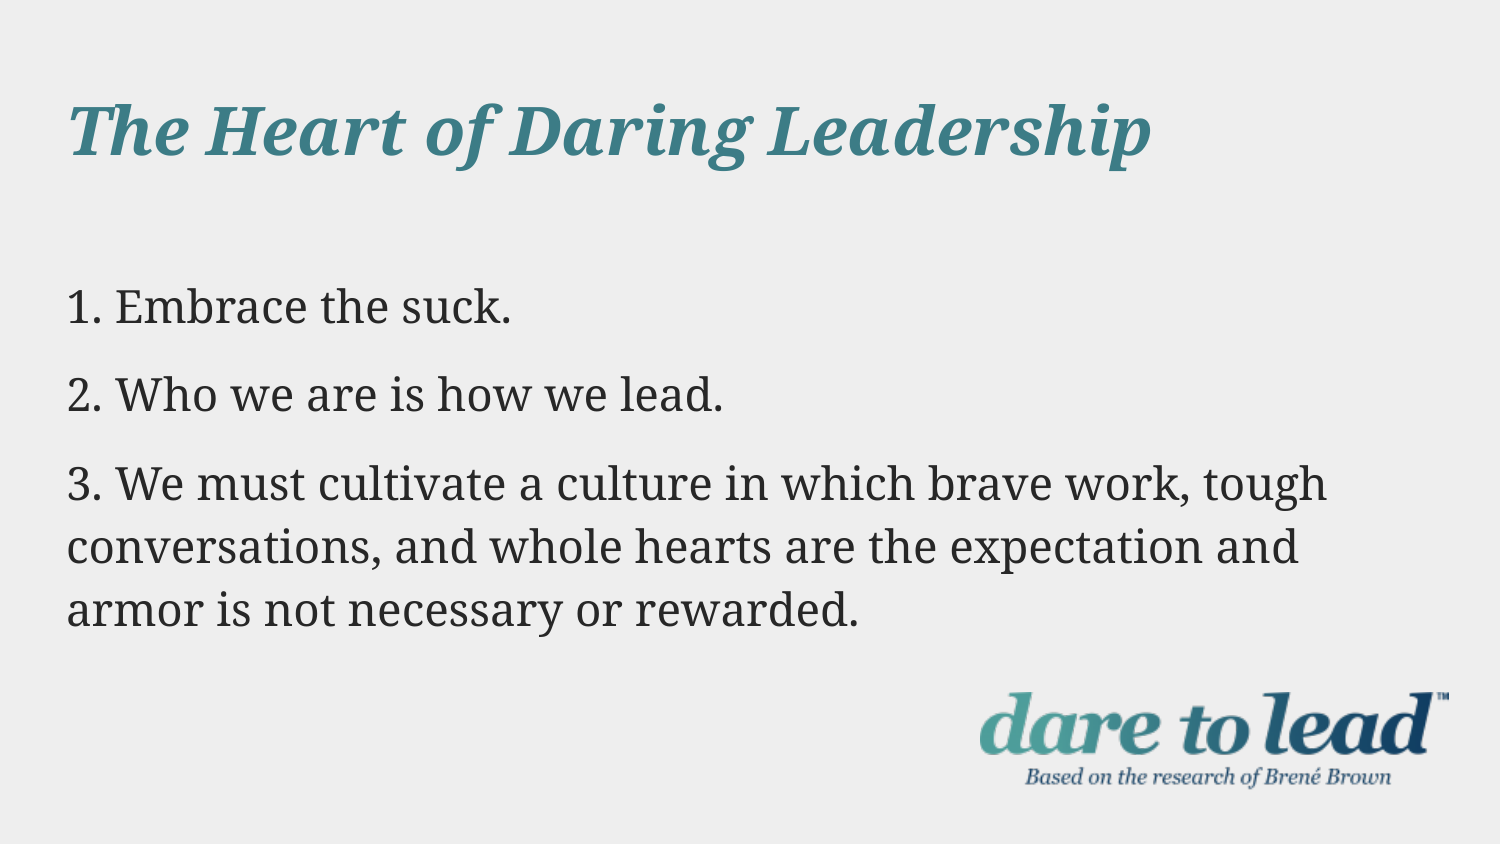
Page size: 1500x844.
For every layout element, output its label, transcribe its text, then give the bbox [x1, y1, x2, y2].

list 1. Embrace the suck. 2. Who we are is how we lead. 3. We must cultivate a culture in which brave work, tough conversations, and whole hearts are the expectation and armor is not necessary or rewarded. [51, 254, 1449, 750]
title The Heart of Daring Leadership [51, 72, 1449, 167]
picture [979, 691, 1450, 791]
